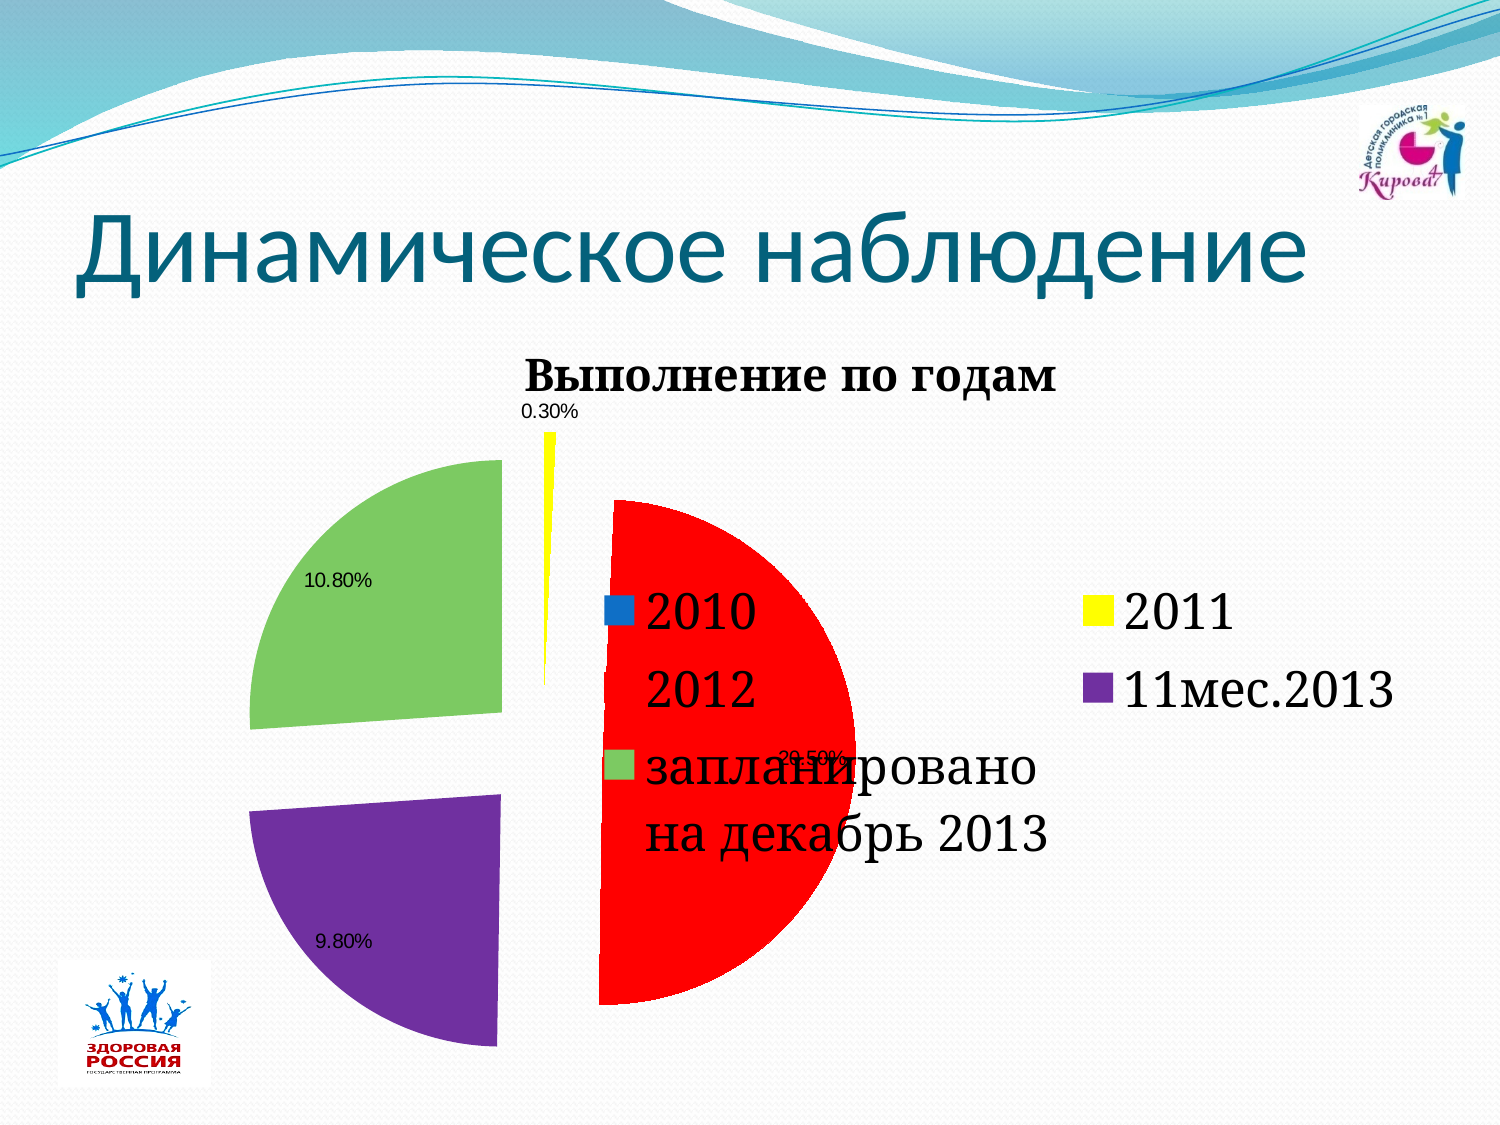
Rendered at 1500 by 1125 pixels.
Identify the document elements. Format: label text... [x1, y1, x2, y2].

chart [74, 317, 1426, 1125]
picture [58, 960, 212, 1087]
title Динамическое наблюдение [75, 115, 1425, 303]
picture [1359, 105, 1466, 200]
